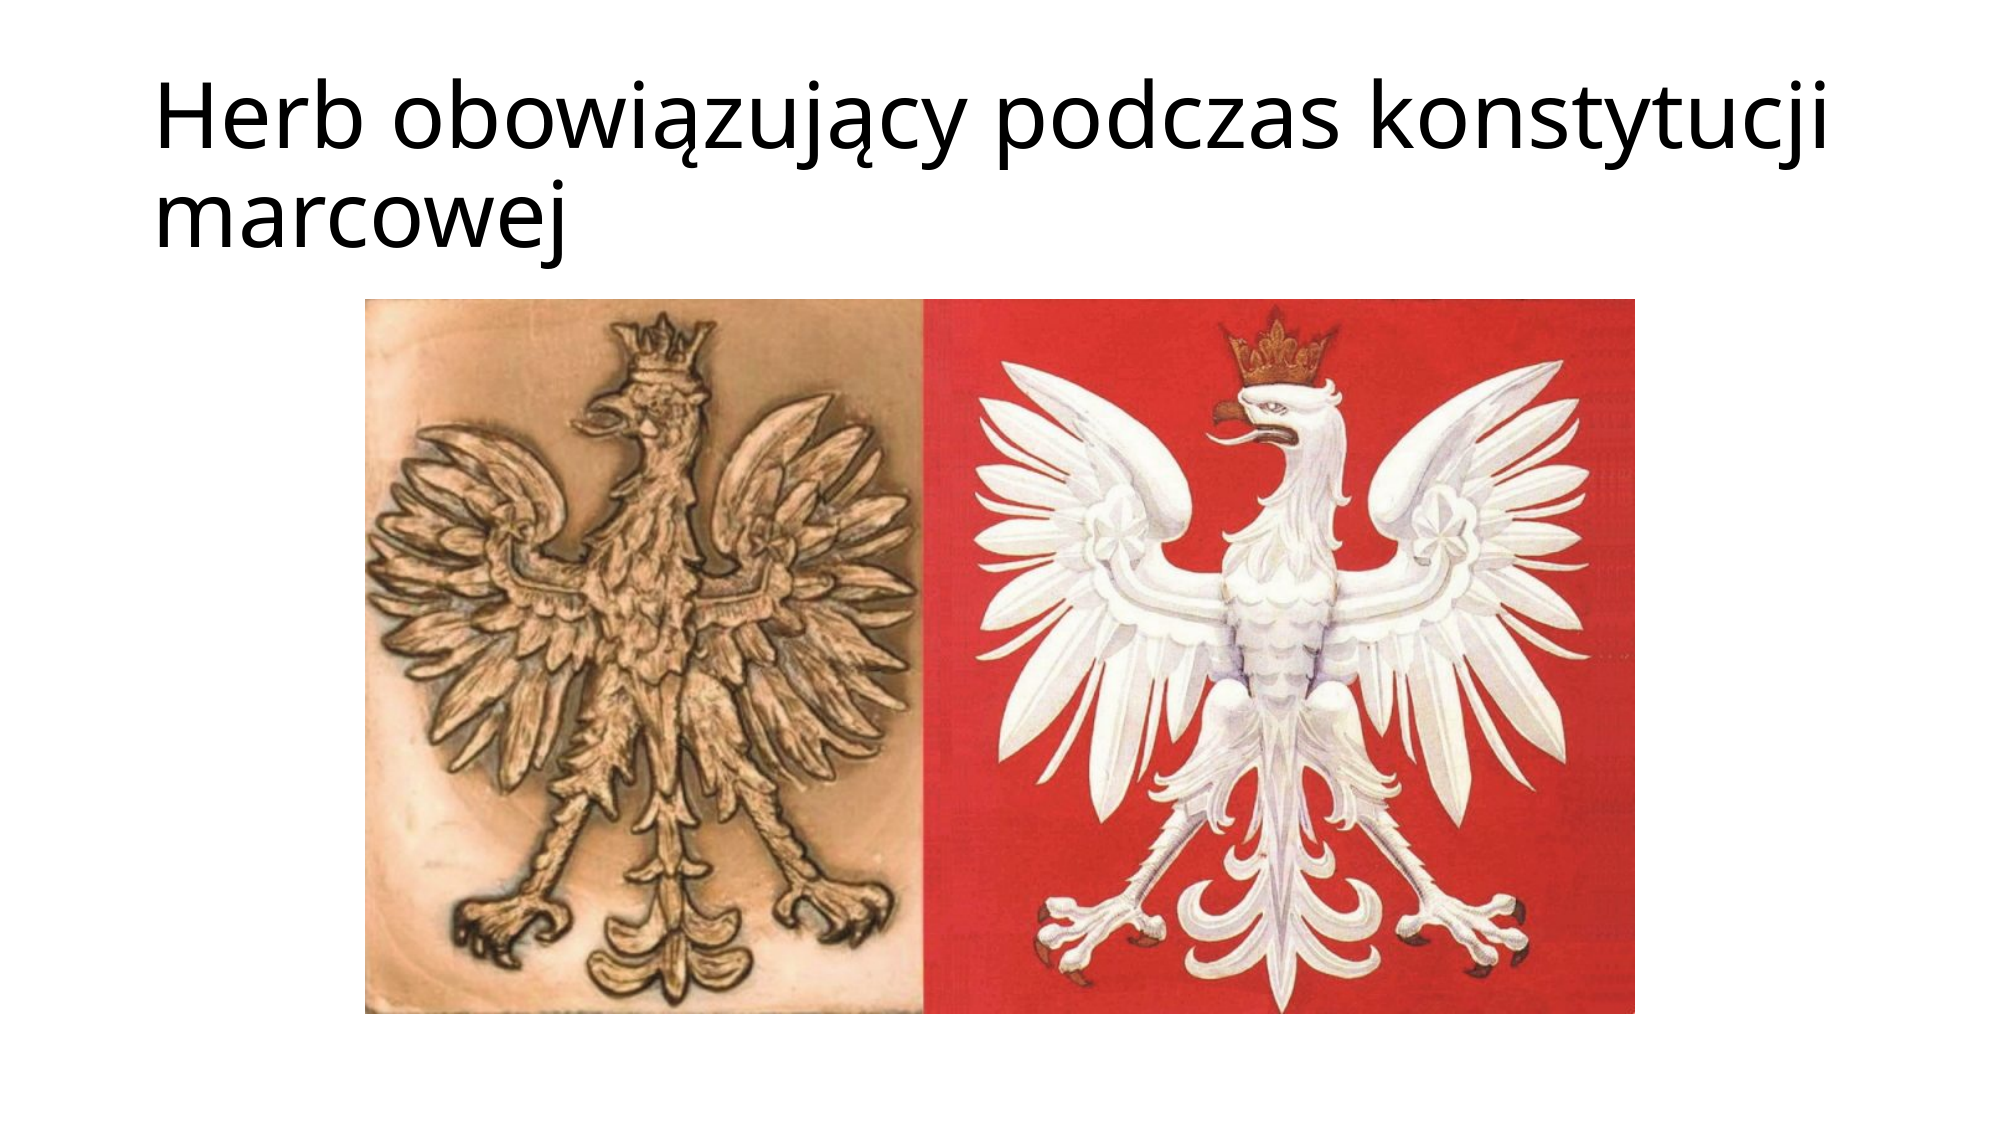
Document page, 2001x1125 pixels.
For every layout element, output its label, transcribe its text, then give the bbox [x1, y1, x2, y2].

title Herb obowiązujący podczas konstytucji marcowej [137, 59, 1863, 278]
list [365, 299, 1635, 1014]
